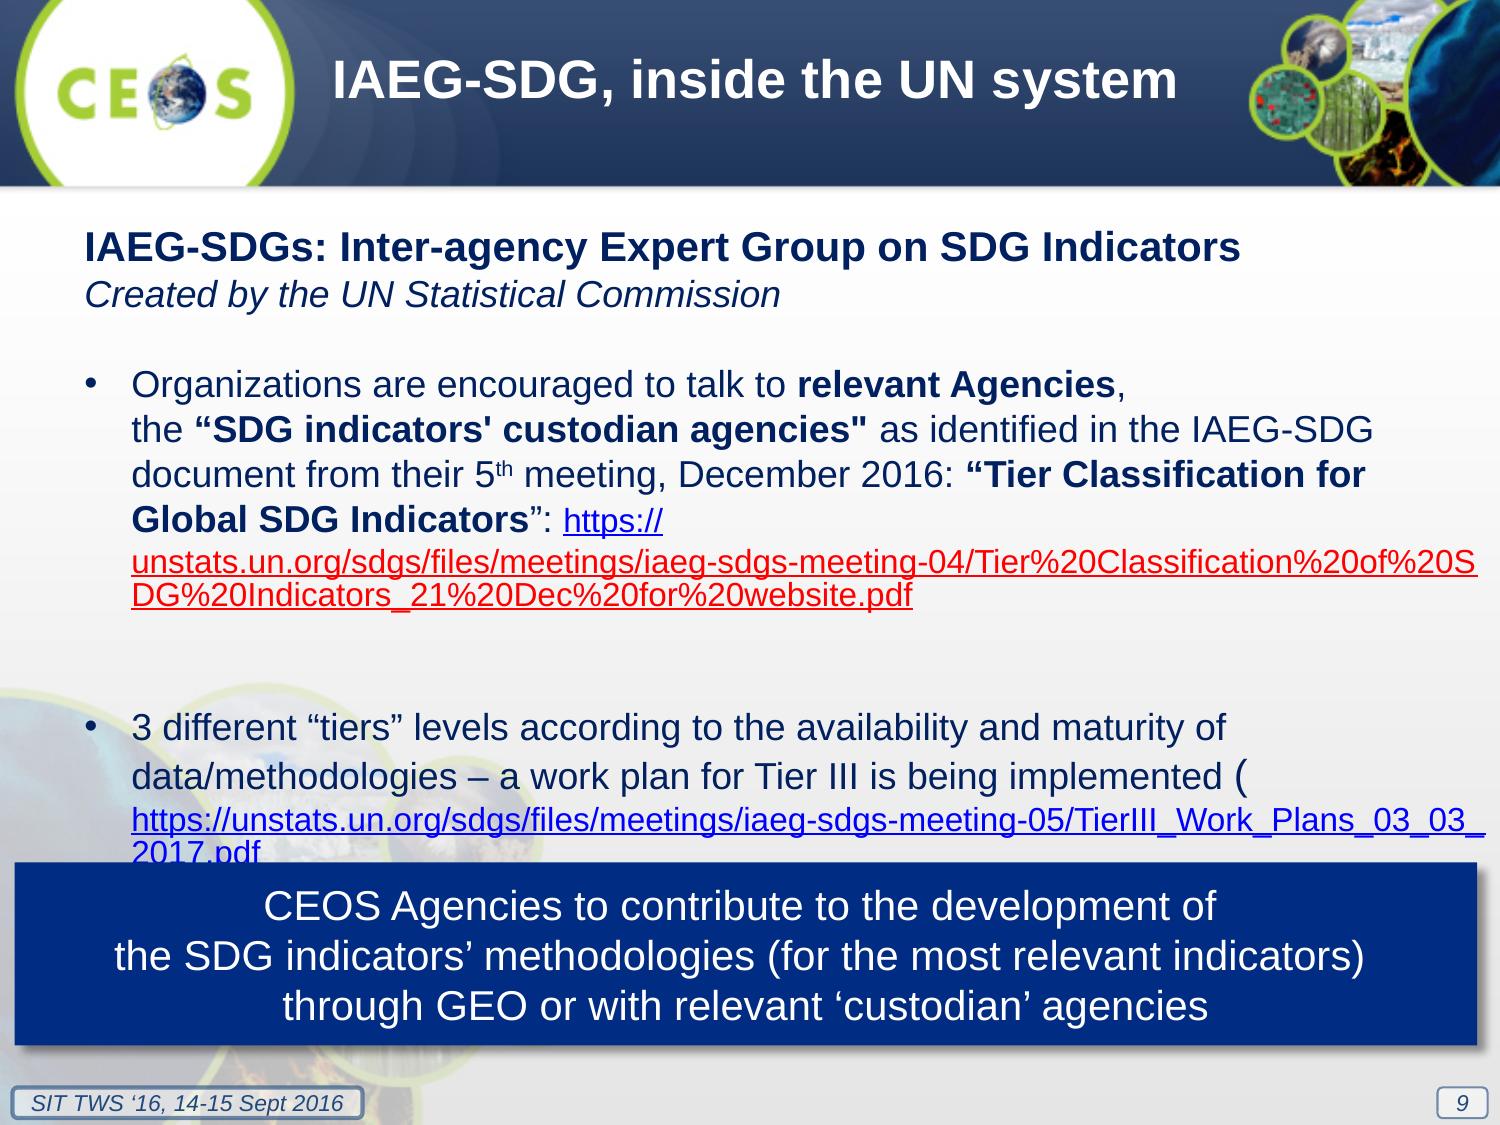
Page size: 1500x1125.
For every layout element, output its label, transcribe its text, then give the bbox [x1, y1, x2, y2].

picture [0, 0, 1500, 1125]
text_box IAEG-SDGs: Inter-agency Expert Group on SDG Indicators Created by the UN Statistical Commission Organizations are encouraged to talk to relevant Agencies, the “SDG indicators' custodian agencies" as identified in the IAEG-SDG document from their 5th meeting, December 2016: “Tier Classification for Global SDG Indicators”: https://unstats.un.org/sdgs/files/meetings/iaeg-sdgs-meeting-04/Tier%20Classification%20of%20SDG%20Indicators_21%20Dec%20for%20website.pdf 3 different “tiers” levels according to the availability and maturity of data/methodologies – a work plan for Tier III is being implemented (https://unstats.un.org/sdgs/files/meetings/iaeg-sdgs-meeting-05/TierIII_Work_Plans_03_03_2017.pdf ) [69, 212, 1500, 913]
list IAEG-SDG, inside the UN system [317, 37, 1255, 125]
text_box CEOS Agencies to contribute to the development of the SDG indicators’ methodologies (for the most relevant indicators) through GEO or with relevant ‘custodian’ agencies [14, 862, 1478, 1046]
slide_number 9 [1436, 1086, 1489, 1120]
